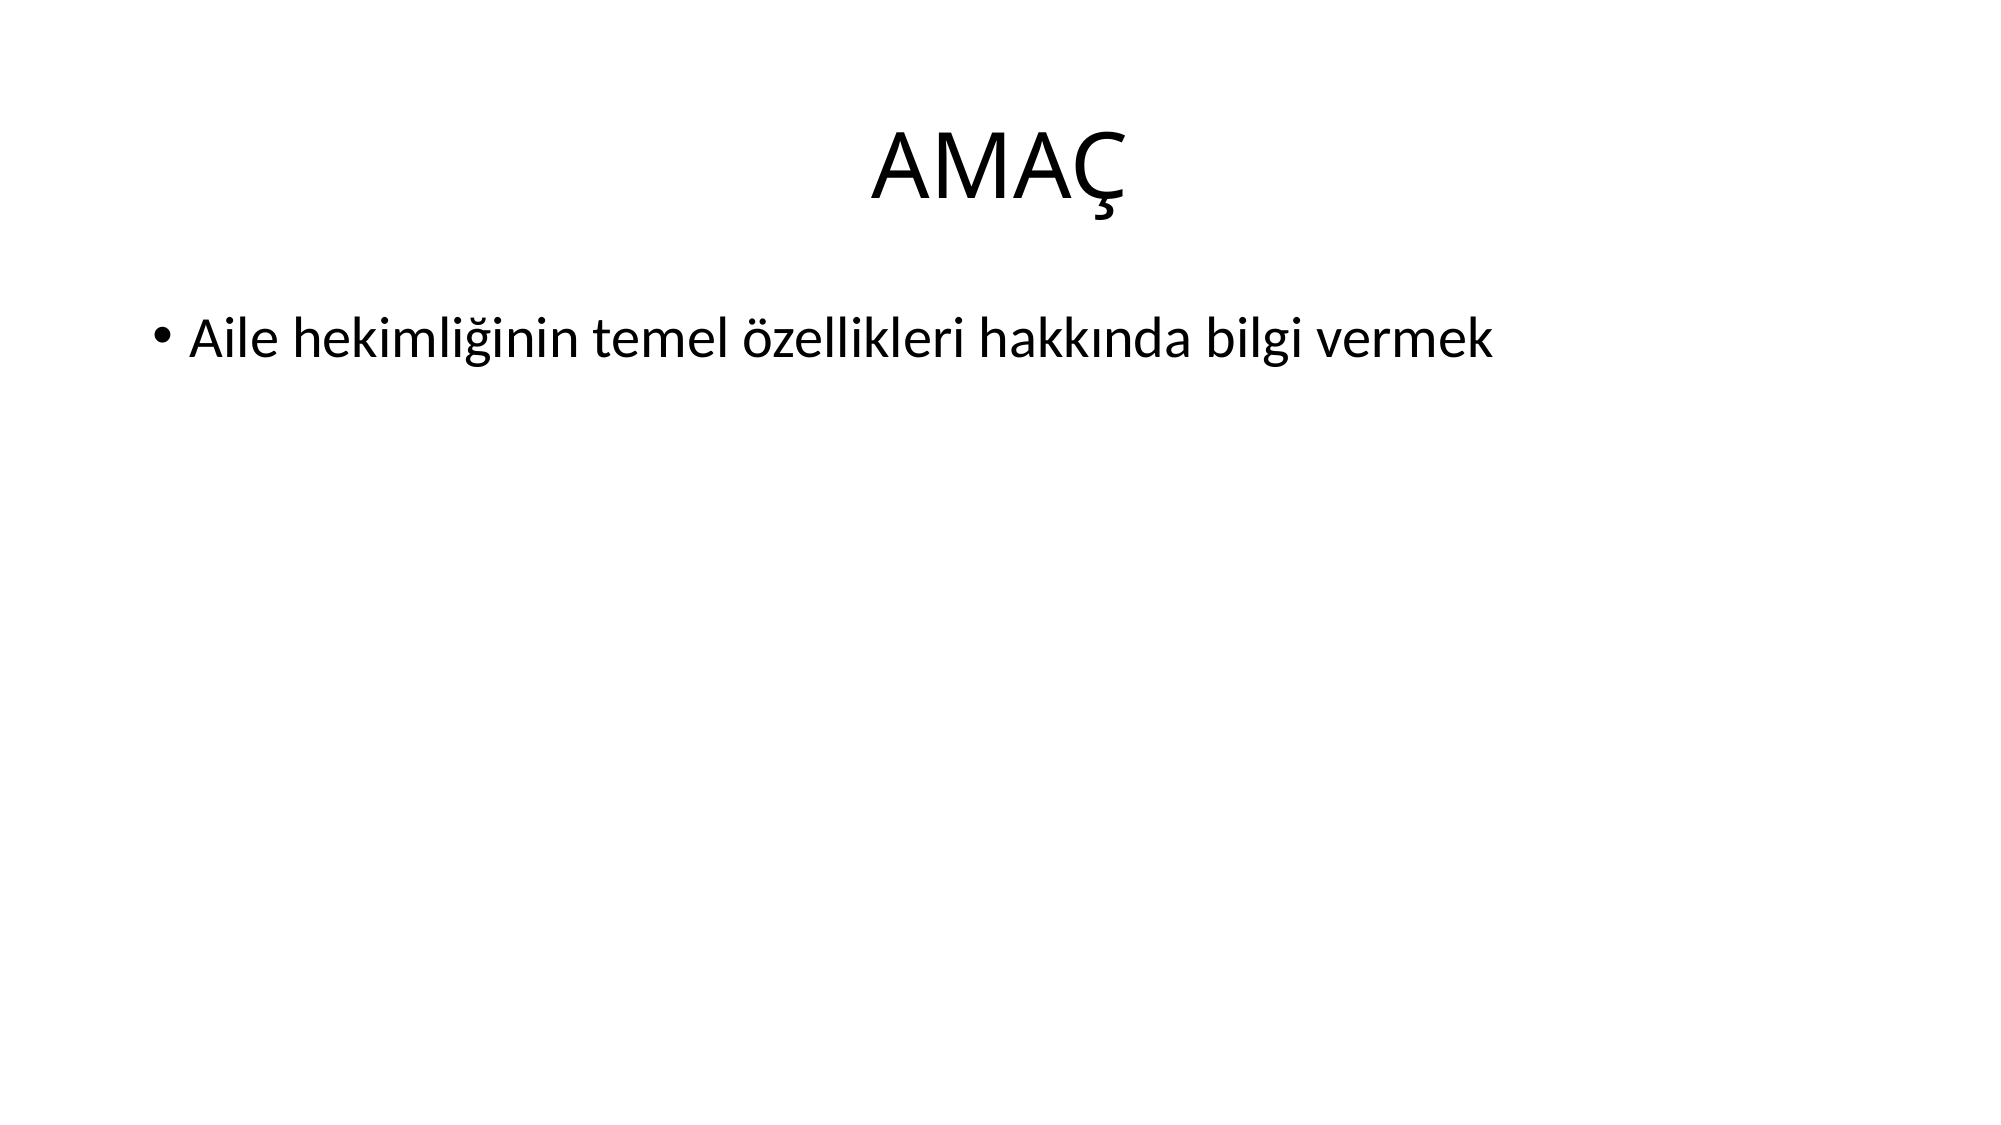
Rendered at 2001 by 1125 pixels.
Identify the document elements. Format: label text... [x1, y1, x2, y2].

list Aile hekimliğinin temel özellikleri hakkında bilgi vermek [137, 299, 1863, 1014]
title AMAÇ [137, 59, 1863, 278]
